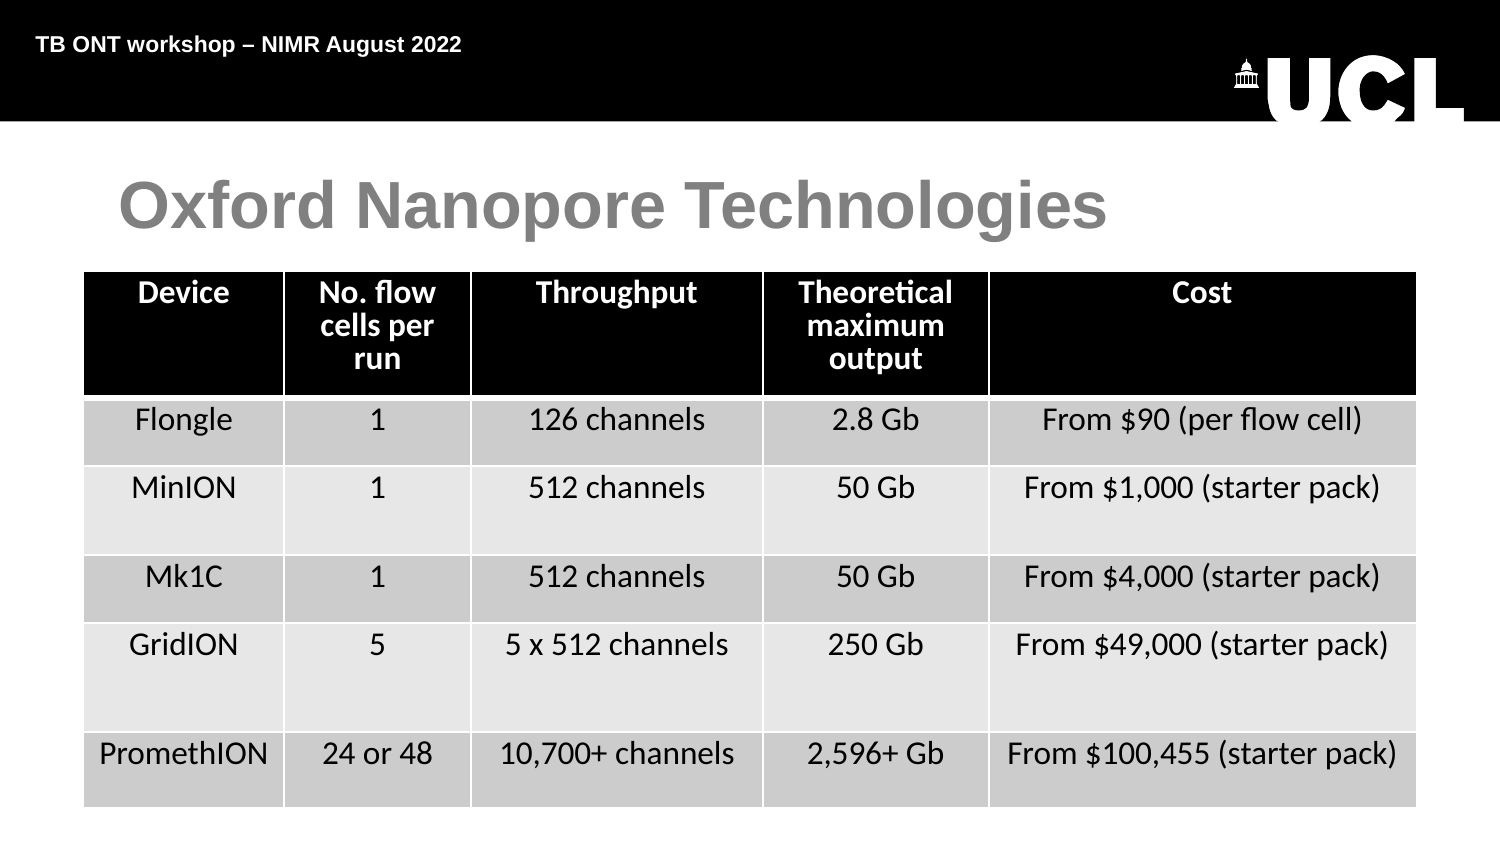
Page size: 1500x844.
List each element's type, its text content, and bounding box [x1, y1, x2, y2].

table_cell 2.8 Gb [764, 401, 988, 465]
list Oxford Nanopore Technologies [103, 163, 1424, 264]
table_cell 1 [285, 401, 470, 465]
table_cell From $100,455 (starter pack) [990, 733, 1416, 807]
table_cell 512 channels [472, 556, 762, 622]
table_cell 24 or 48 [285, 733, 470, 807]
table_cell GridION [84, 624, 283, 731]
table_cell From $4,000 (starter pack) [990, 556, 1416, 622]
table_header No. flow cells per run [285, 272, 470, 395]
table_cell 250 Gb [764, 624, 988, 731]
table_header Throughput [472, 272, 762, 395]
table_header Device [84, 272, 283, 395]
table_cell 126 channels [472, 401, 762, 465]
table_cell 50 Gb [764, 556, 988, 622]
table_cell 2,596+ Gb [764, 733, 988, 807]
picture [1234, 58, 1259, 88]
table_header Theoretical maximum output [764, 272, 988, 395]
table_cell From $90 (per flow cell) [990, 401, 1416, 465]
table_cell 512 channels [472, 467, 762, 554]
table_cell 10,700+ channels [472, 733, 762, 807]
table_cell 5 [285, 624, 470, 731]
table_cell PromethION [84, 733, 283, 807]
table_header Cost [990, 272, 1416, 395]
table_cell 1 [285, 467, 470, 554]
list TB ONT workshop – NIMR August 2022 [35, 35, 936, 84]
table_cell MinION [84, 467, 283, 554]
table_cell 5 x 512 channels [472, 624, 762, 731]
table_cell From $1,000 (starter pack) [990, 467, 1416, 554]
table_cell 50 Gb [764, 467, 988, 554]
table_cell From $49,000 (starter pack) [990, 624, 1416, 731]
table_cell Mk1C [84, 556, 283, 622]
table_cell Flongle [84, 401, 283, 465]
table_cell 1 [285, 556, 470, 622]
